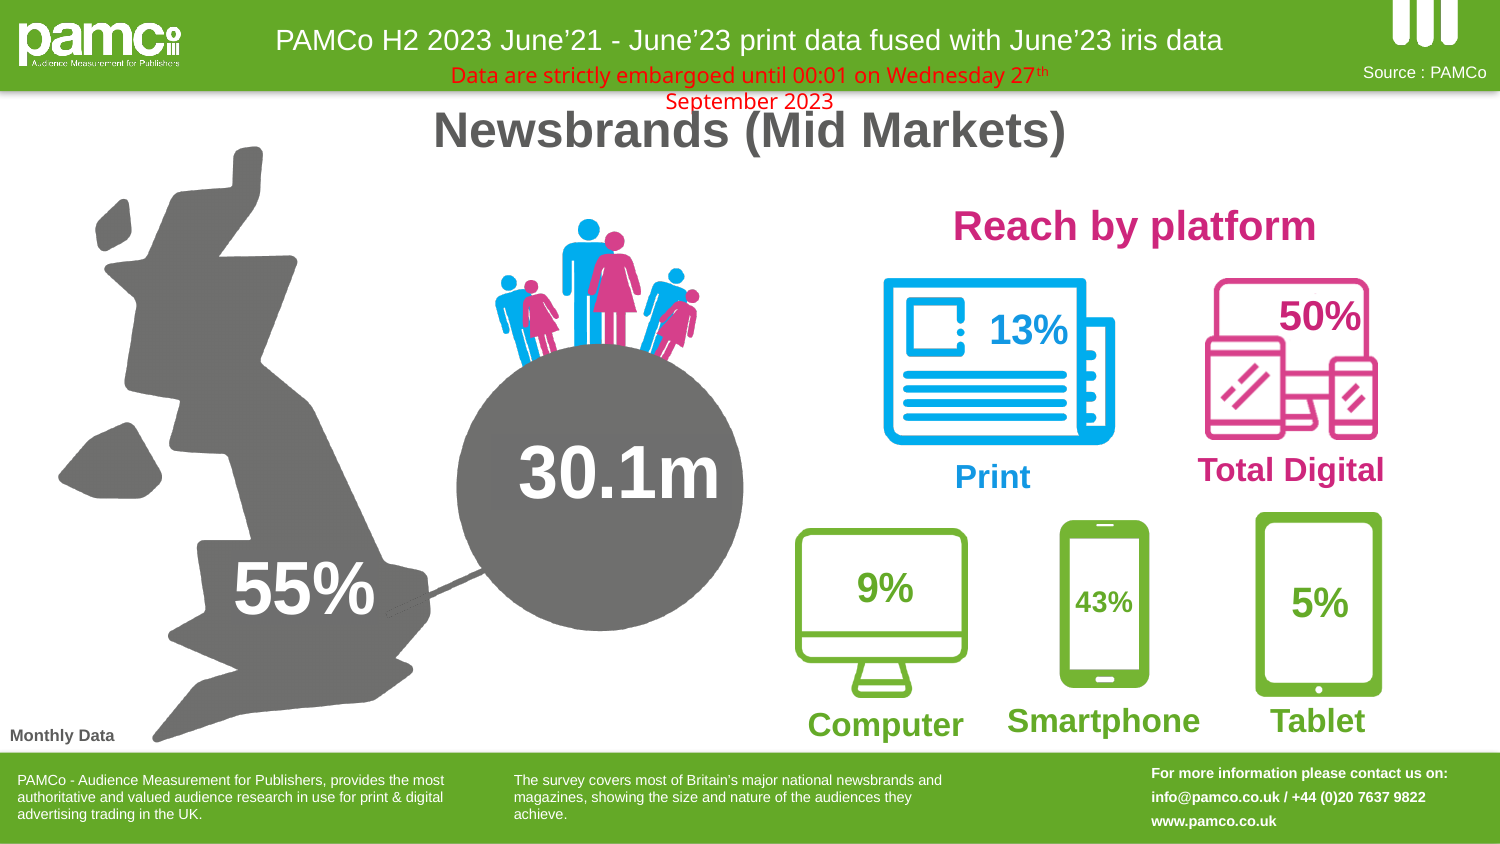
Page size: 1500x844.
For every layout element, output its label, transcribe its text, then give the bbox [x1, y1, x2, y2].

picture [795, 528, 968, 698]
picture [1240, 491, 1397, 713]
text_box Newsbrands (Mid Markets) [0, 91, 1500, 163]
picture [1387, 0, 1459, 81]
picture [41, 163, 758, 763]
picture [857, 244, 1141, 477]
picture [1038, 483, 1174, 708]
picture [17, 20, 182, 68]
picture [1205, 278, 1378, 440]
